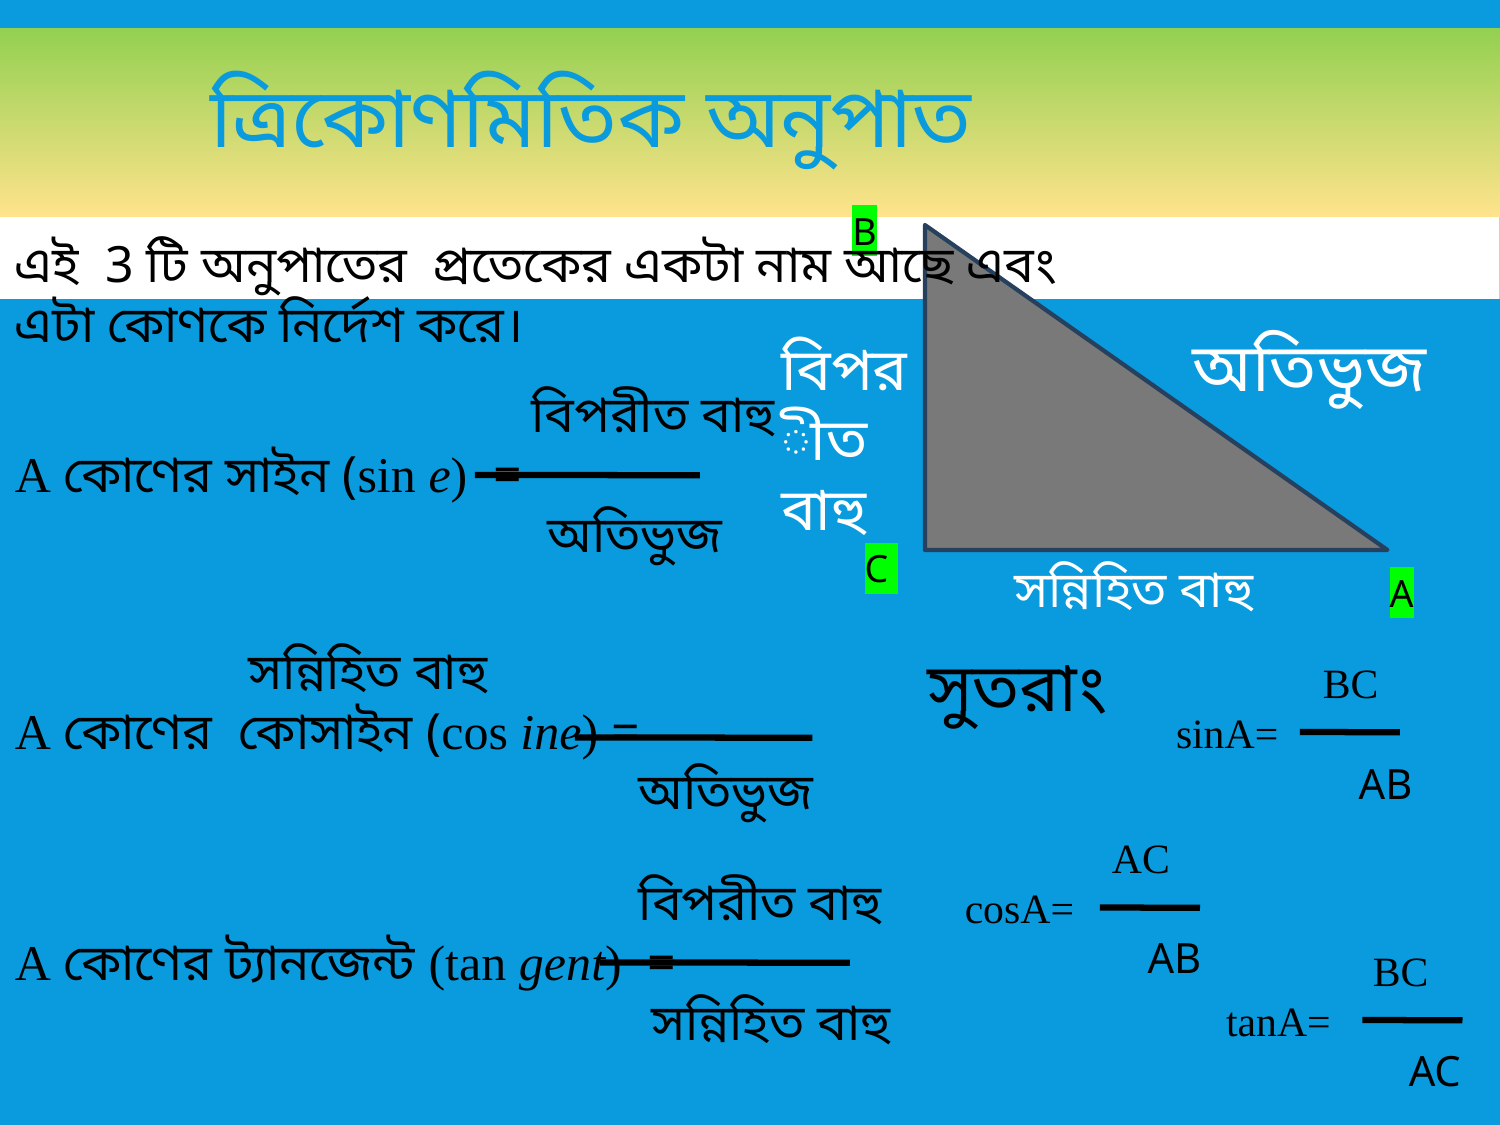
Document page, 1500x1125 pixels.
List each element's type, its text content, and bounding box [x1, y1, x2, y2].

text_box AC cosA= AB [950, 824, 1189, 992]
text_box বিপরীত বাহু [766, 324, 935, 494]
text_box সন্নিহিত বাহু [999, 549, 1300, 626]
text_box বিপরীত বাহু A কোণের সাইন (sin e) = অতিভুজ [0, 374, 813, 572]
text_box এই 3 টি অনুপাতের প্রতেকের একটা নাম আছে এবং এটা কোণকে নির্দেশ করে। [0, 224, 719, 341]
text_box সুতরাং [912, 637, 1150, 734]
picture [834, 501, 865, 534]
text_box [924, 225, 1388, 550]
text_box সন্নিহিত বাহু A কোণের কোসাইন (cos ine) = অতিভুজ [0, 587, 1000, 830]
text_box A [1374, 562, 1463, 623]
text_box বিপরীত বাহু A কোণের ট্যানজেন্ট (tan gent) = সন্নিহিত বাহু [0, 862, 1075, 1120]
text_box B [837, 200, 925, 261]
text_box BC tanA= AC [1211, 937, 1450, 1104]
picture [813, 494, 866, 529]
text_box C [849, 537, 938, 587]
text_box BC sinA= AB [1161, 649, 1400, 817]
text_box অতিভুজ [1178, 317, 1459, 414]
title ত্রিকোণমিতিক অনুপাত [0, 28, 1500, 217]
